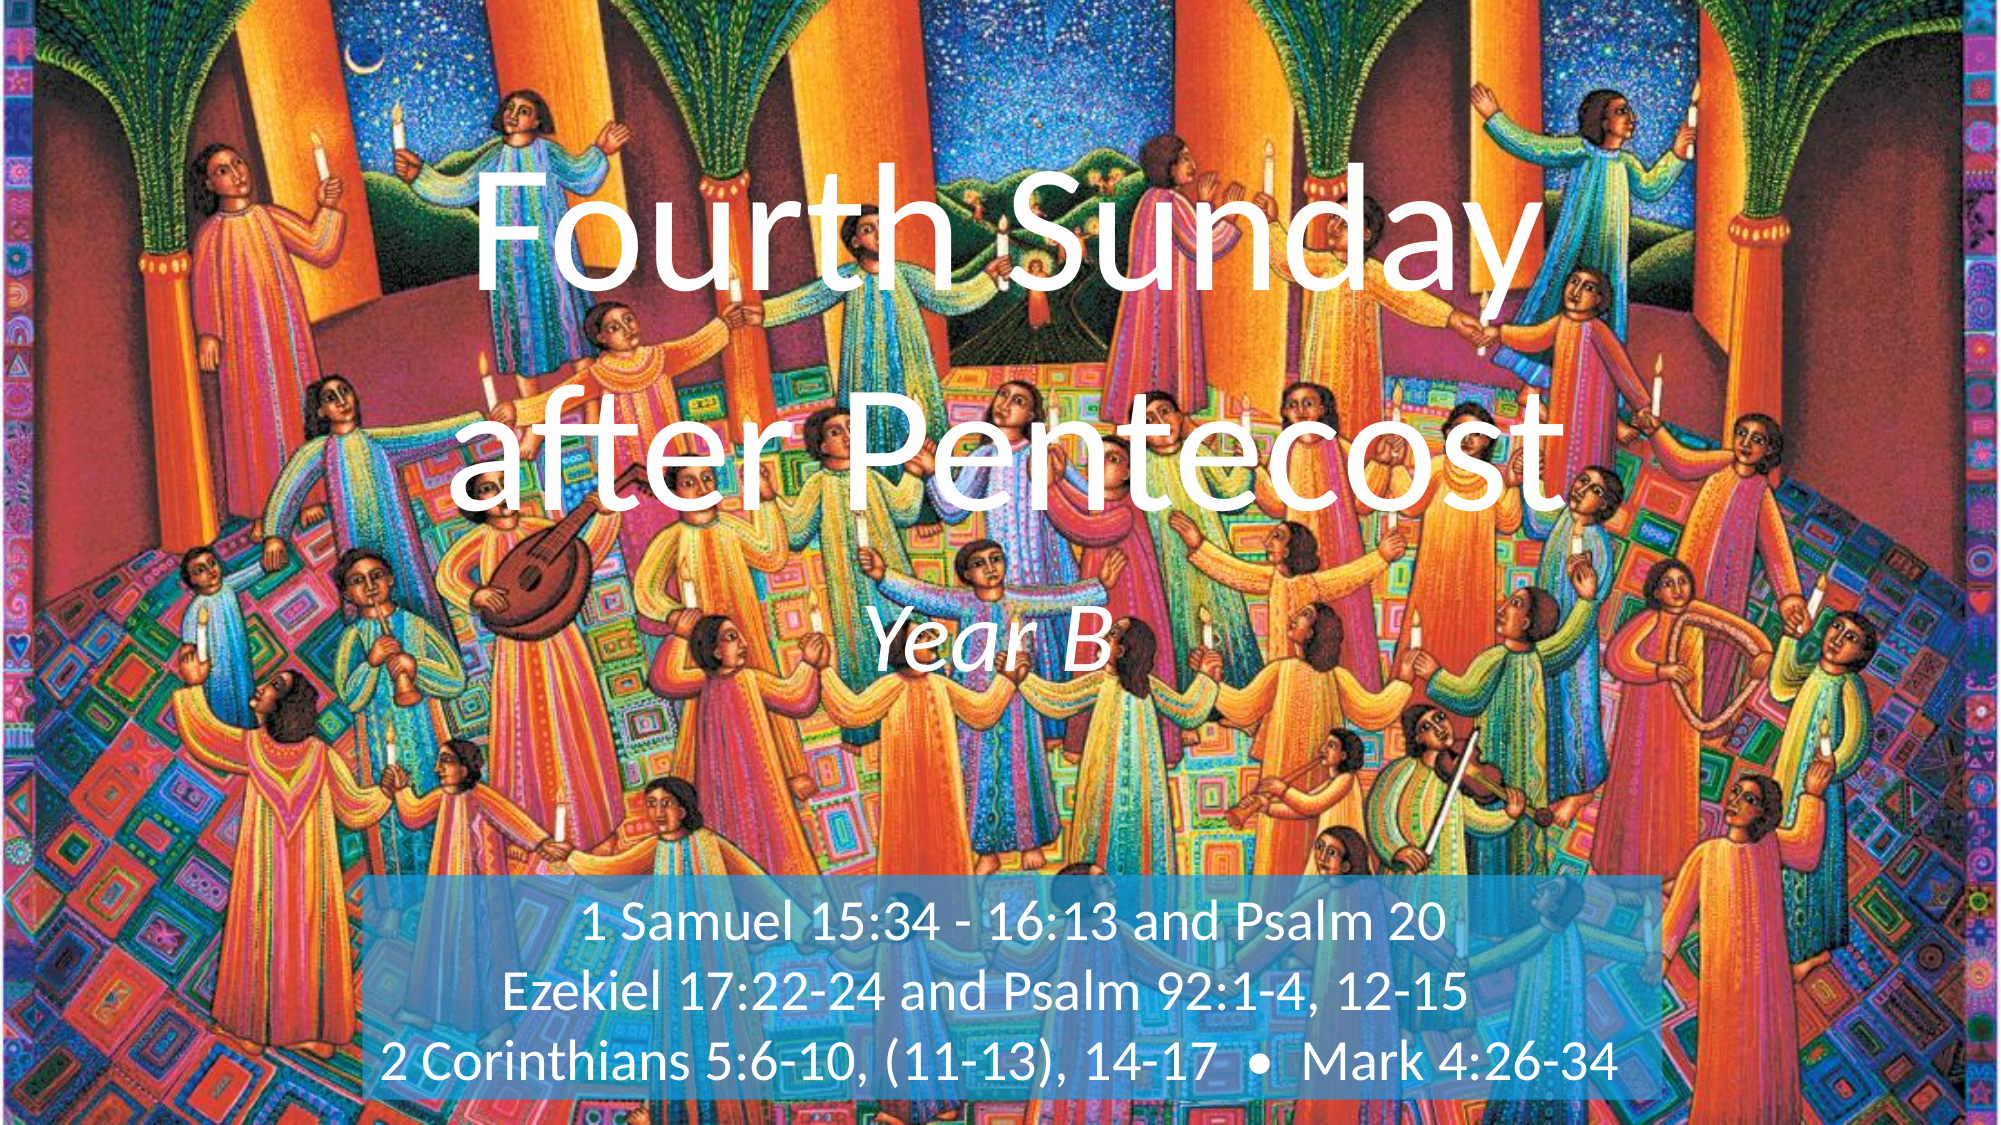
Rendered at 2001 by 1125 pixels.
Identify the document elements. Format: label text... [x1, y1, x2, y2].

picture [0, 0, 2001, 1125]
text_box 1 Samuel 15:34 - 16:13 and Psalm 20 Ezekiel 17:22-24 and Psalm 92:1-4, 12-15 2 Corinthians 5:6-10, (11-13), 14-17 • Mark 4:26-34 [362, 875, 1663, 1100]
title Fourth Sunday after Pentecost [312, 187, 1700, 467]
subtitle Year B [462, 562, 1513, 700]
